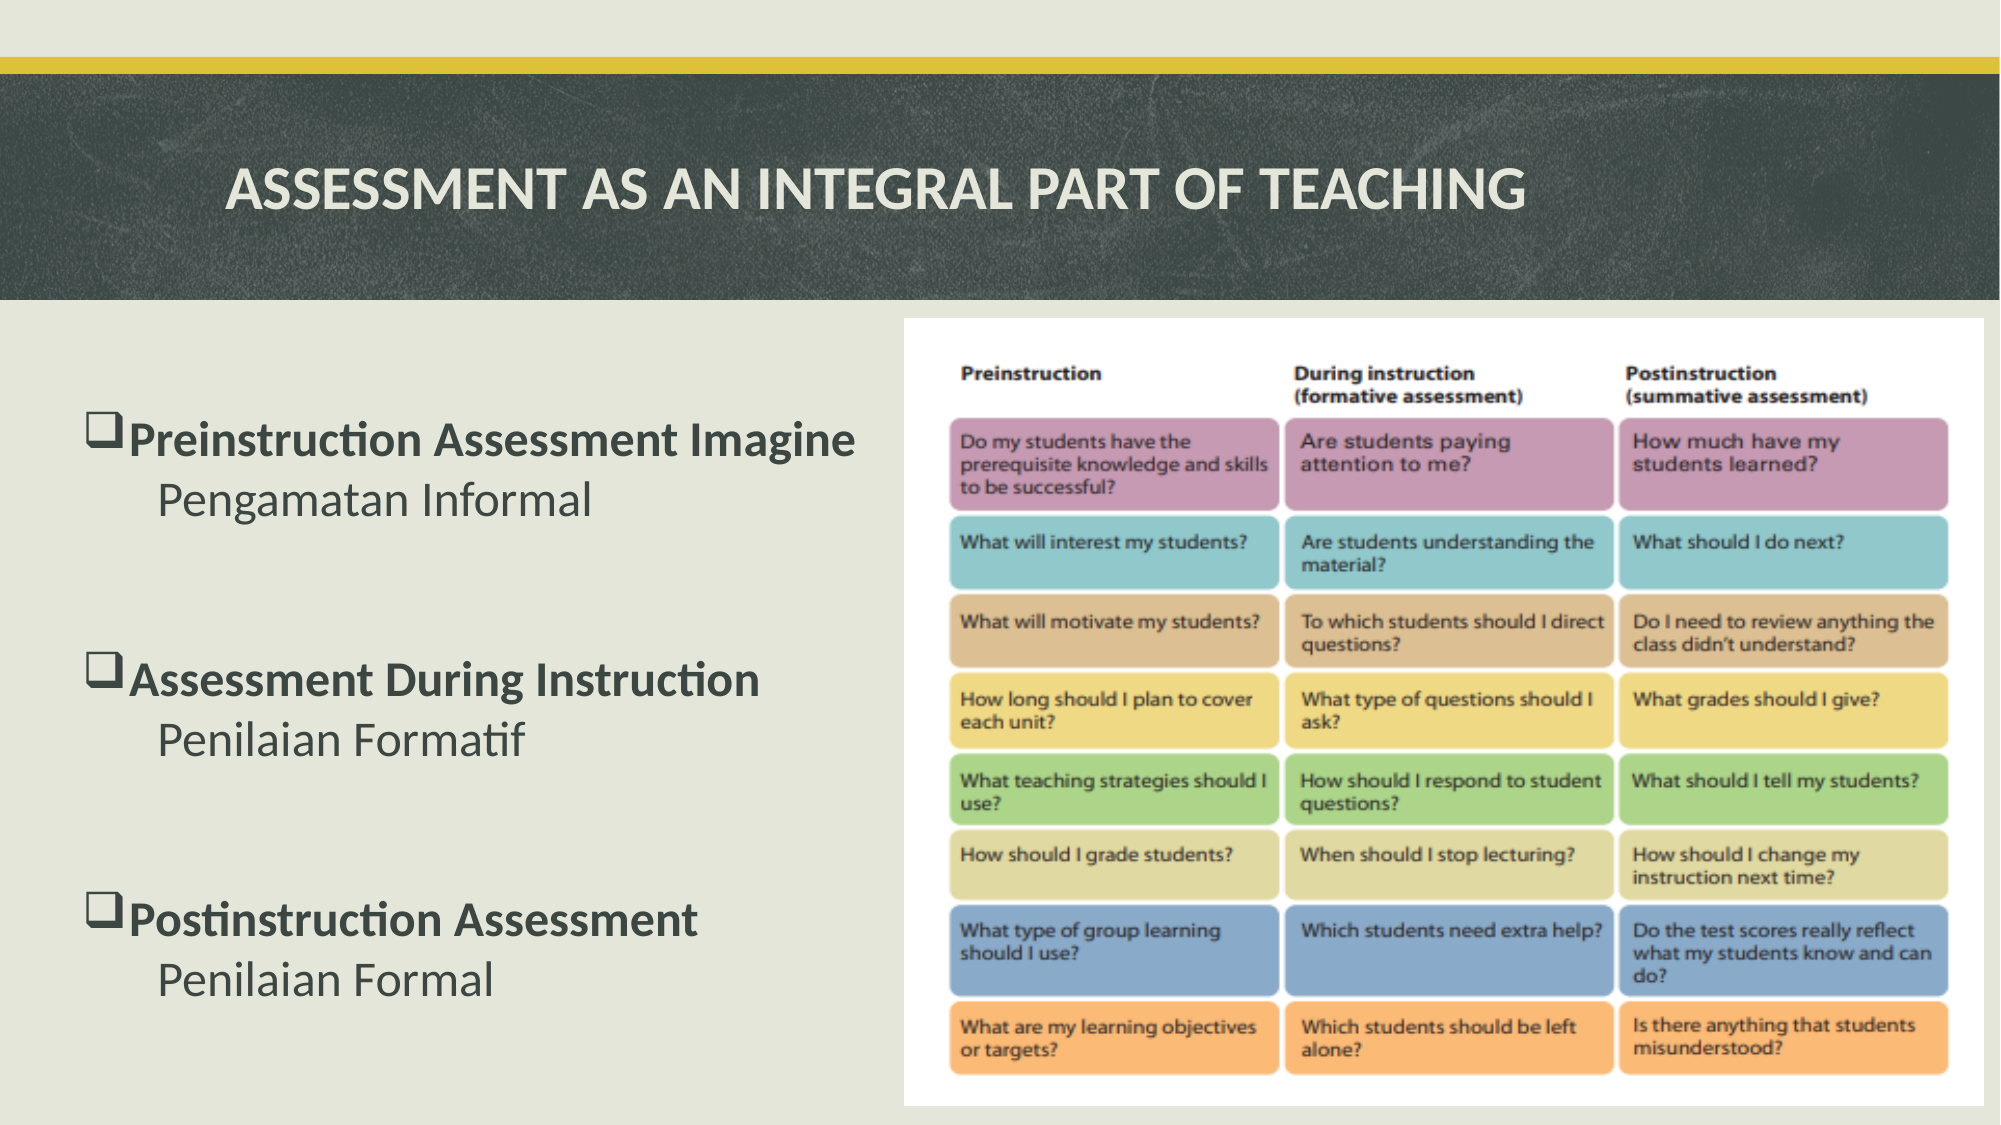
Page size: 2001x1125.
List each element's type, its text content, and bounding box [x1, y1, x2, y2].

picture [0, 74, 2000, 300]
text_box Preinstruction Assessment Imagine Pengamatan Informal Assessment During Instruction Penilaian Formatif Postinstruction Assessment Penilaian Formal [67, 399, 875, 1014]
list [904, 318, 1984, 1107]
title ASSESSMENT AS AN INTEGRAL PART OF TEACHING [210, 76, 1790, 300]
